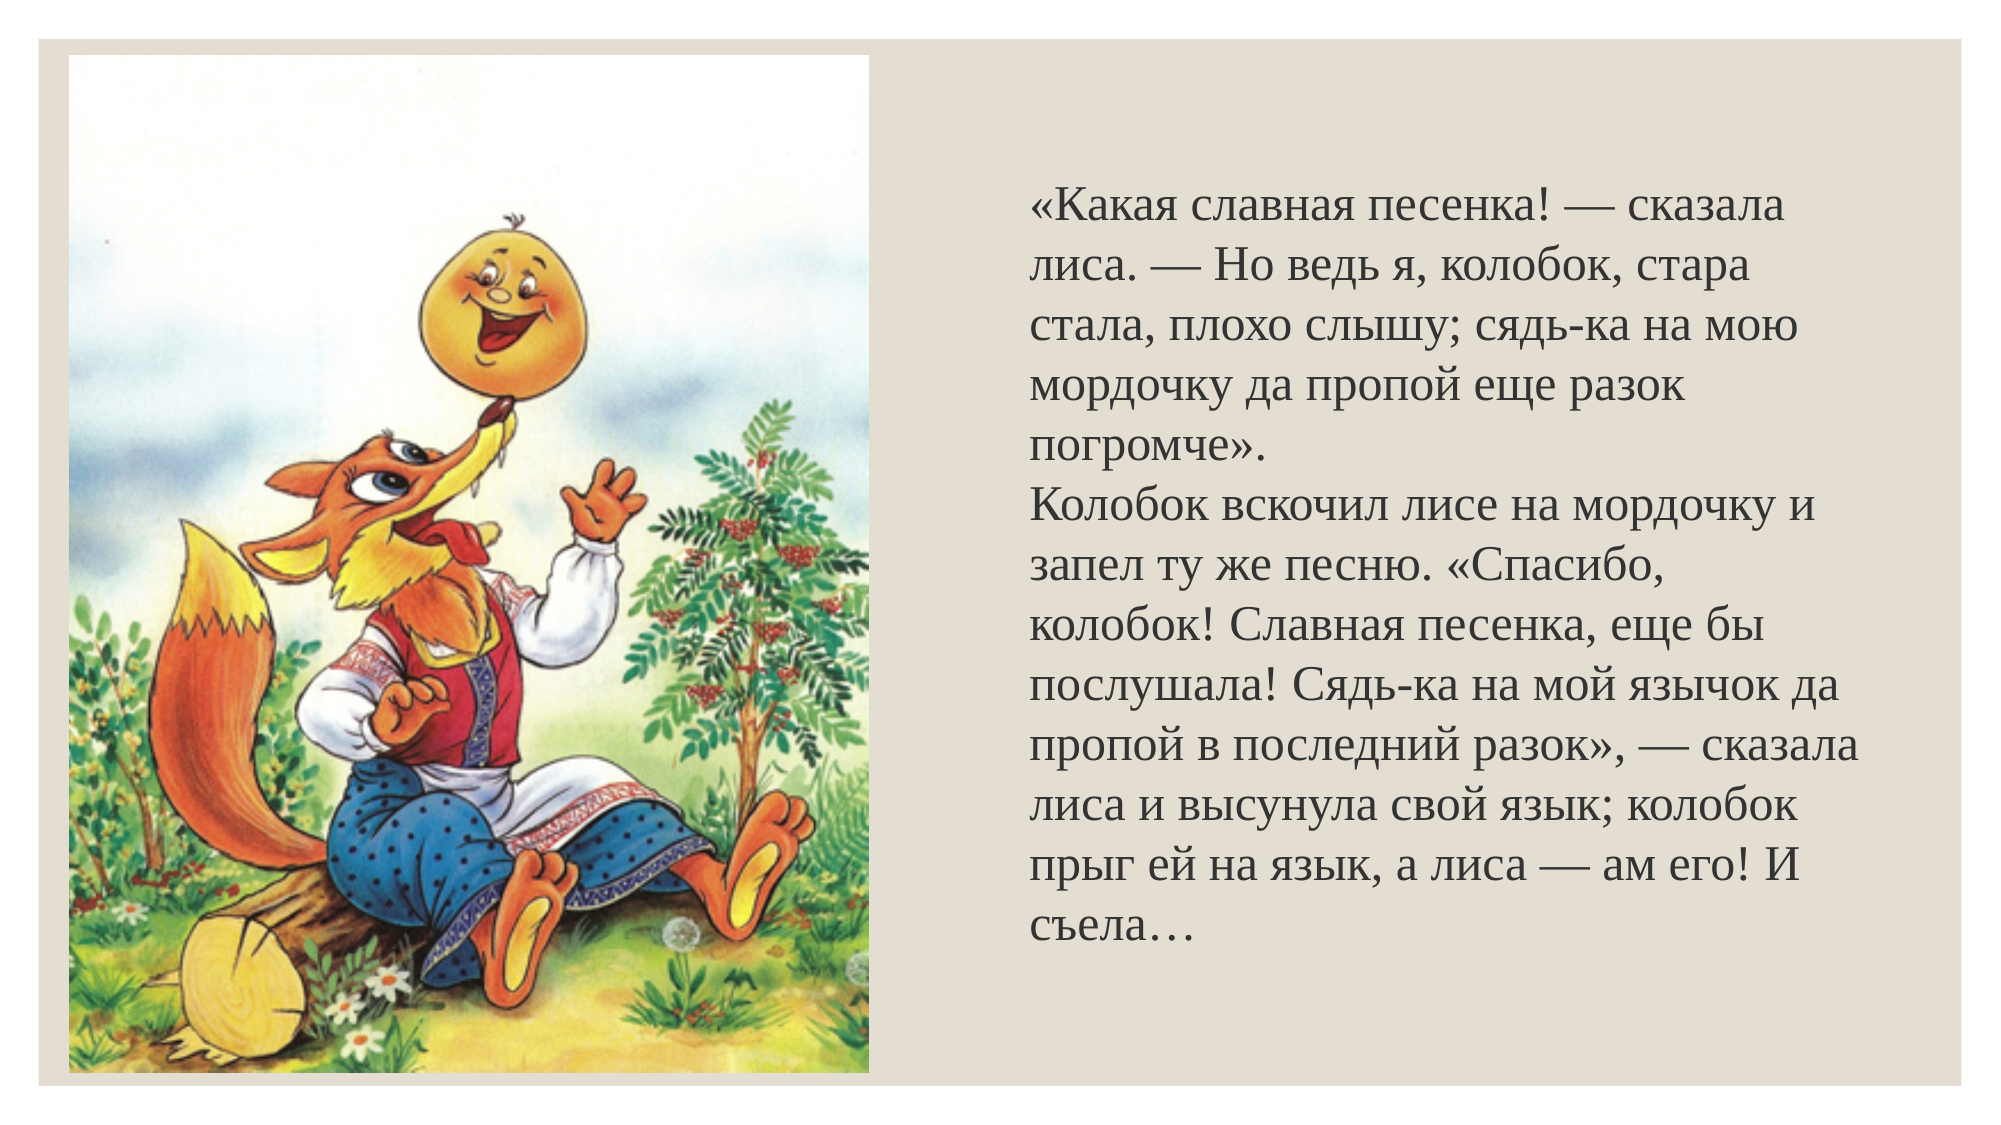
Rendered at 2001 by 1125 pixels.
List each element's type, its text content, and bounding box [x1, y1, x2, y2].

picture [69, 55, 869, 1073]
text_box «Какая славная песенка! — сказала лиса. — Но ведь я, колобок, стара стала, плохо слышу; сядь-ка на мою мордочку да пропой еще разок погромче». Колобок вскочил лисе на мордочку и запел ту же песню. «Спасибо, колобок! Славная песенка, еще бы послушала! Сядь-ка на мой язычок да пропой в последний разок», — сказала лиса и высунула свой язык; колобок прыг ей на язык, а лиса — ам его! И съела… [1014, 162, 1878, 958]
